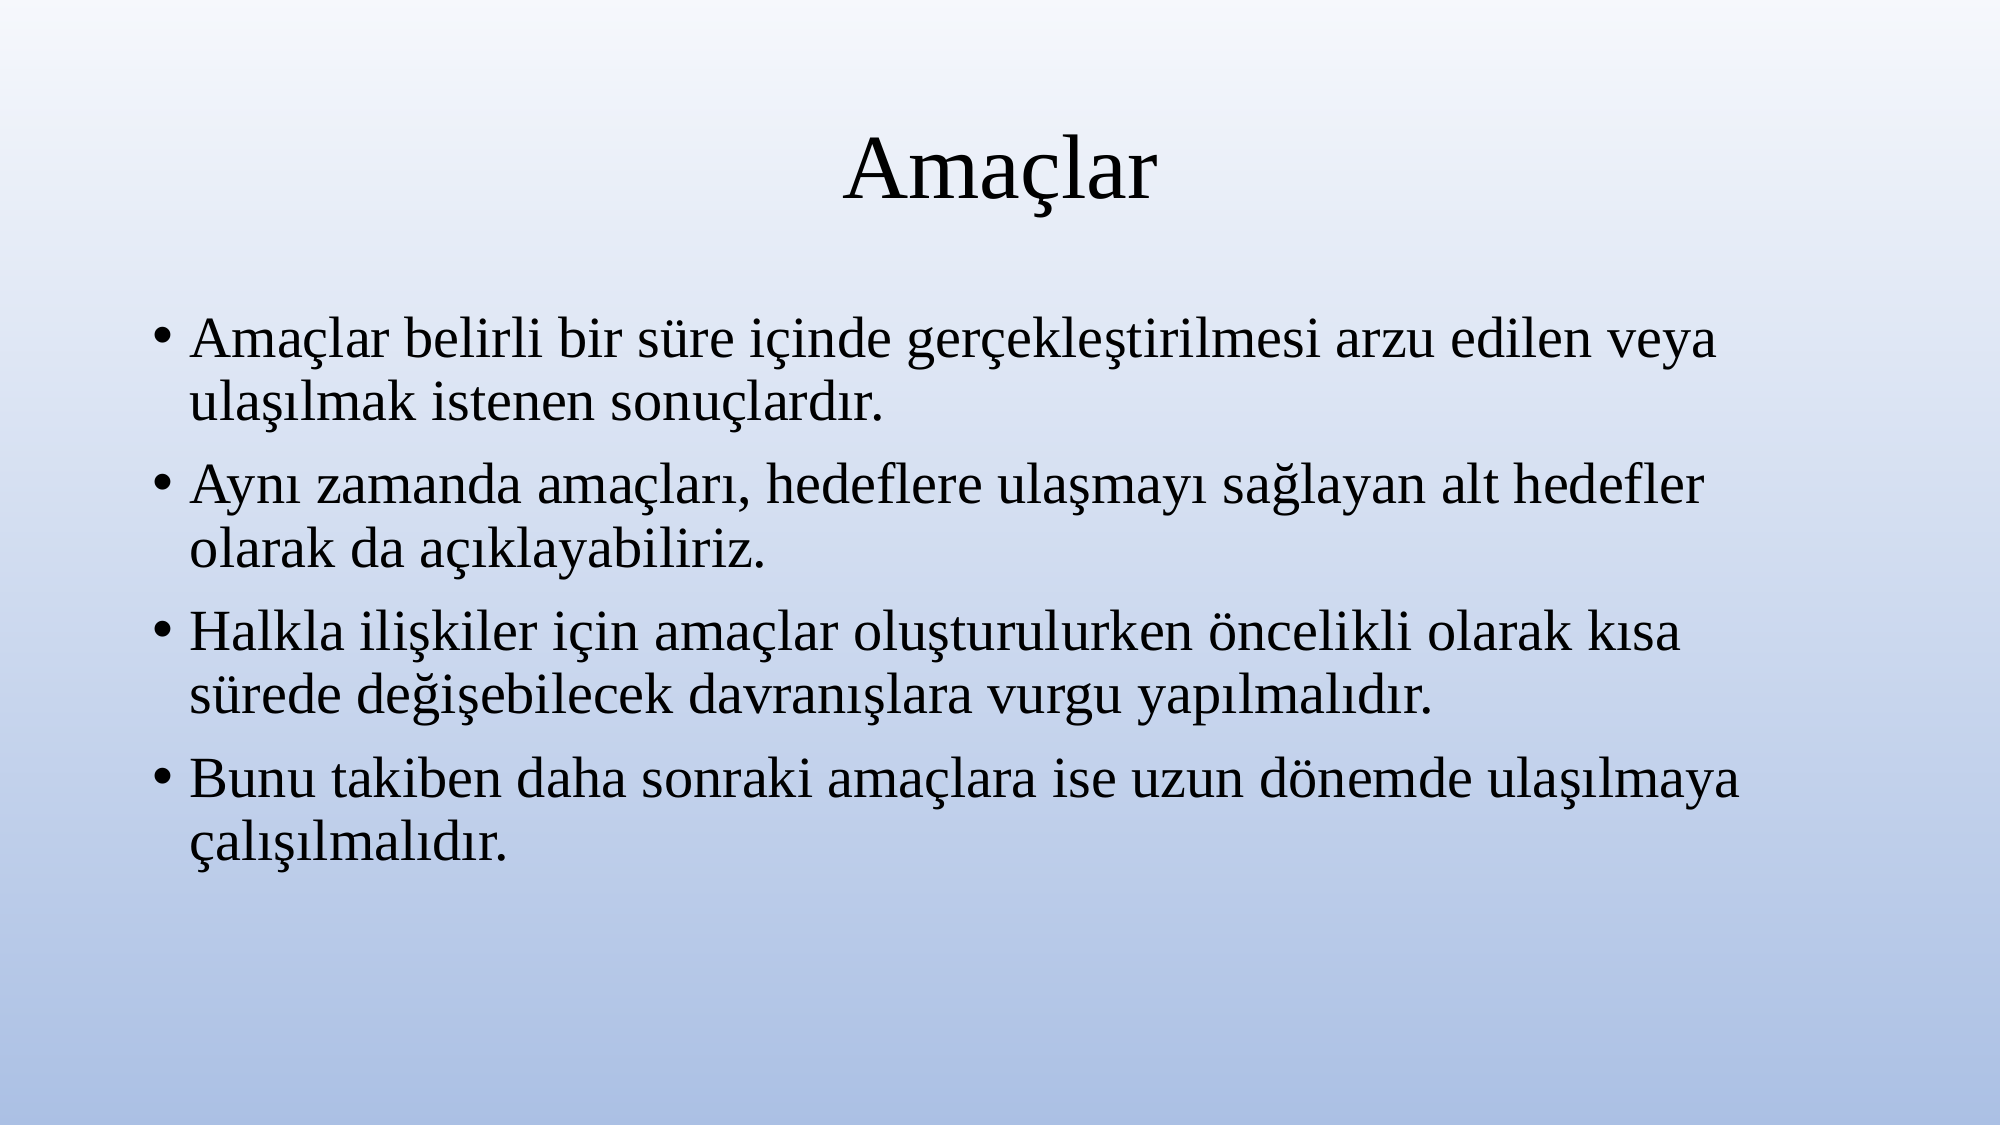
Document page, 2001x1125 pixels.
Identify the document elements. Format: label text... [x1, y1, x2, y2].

title Amaçlar [137, 59, 1863, 278]
list Amaçlar belirli bir süre içinde gerçekleştirilmesi arzu edilen veya ulaşılmak istenen sonuçlardır. Aynı zamanda amaçları, hedeflere ulaşmayı sağlayan alt hedefler olarak da açıklayabiliriz. Halkla ilişkiler için amaçlar oluşturulurken öncelikli olarak kısa sürede değişebilecek davranışlara vurgu yapılmalıdır. Bunu takiben daha sonraki amaçlara ise uzun dönemde ulaşılmaya çalışılmalıdır. [137, 299, 1863, 1014]
